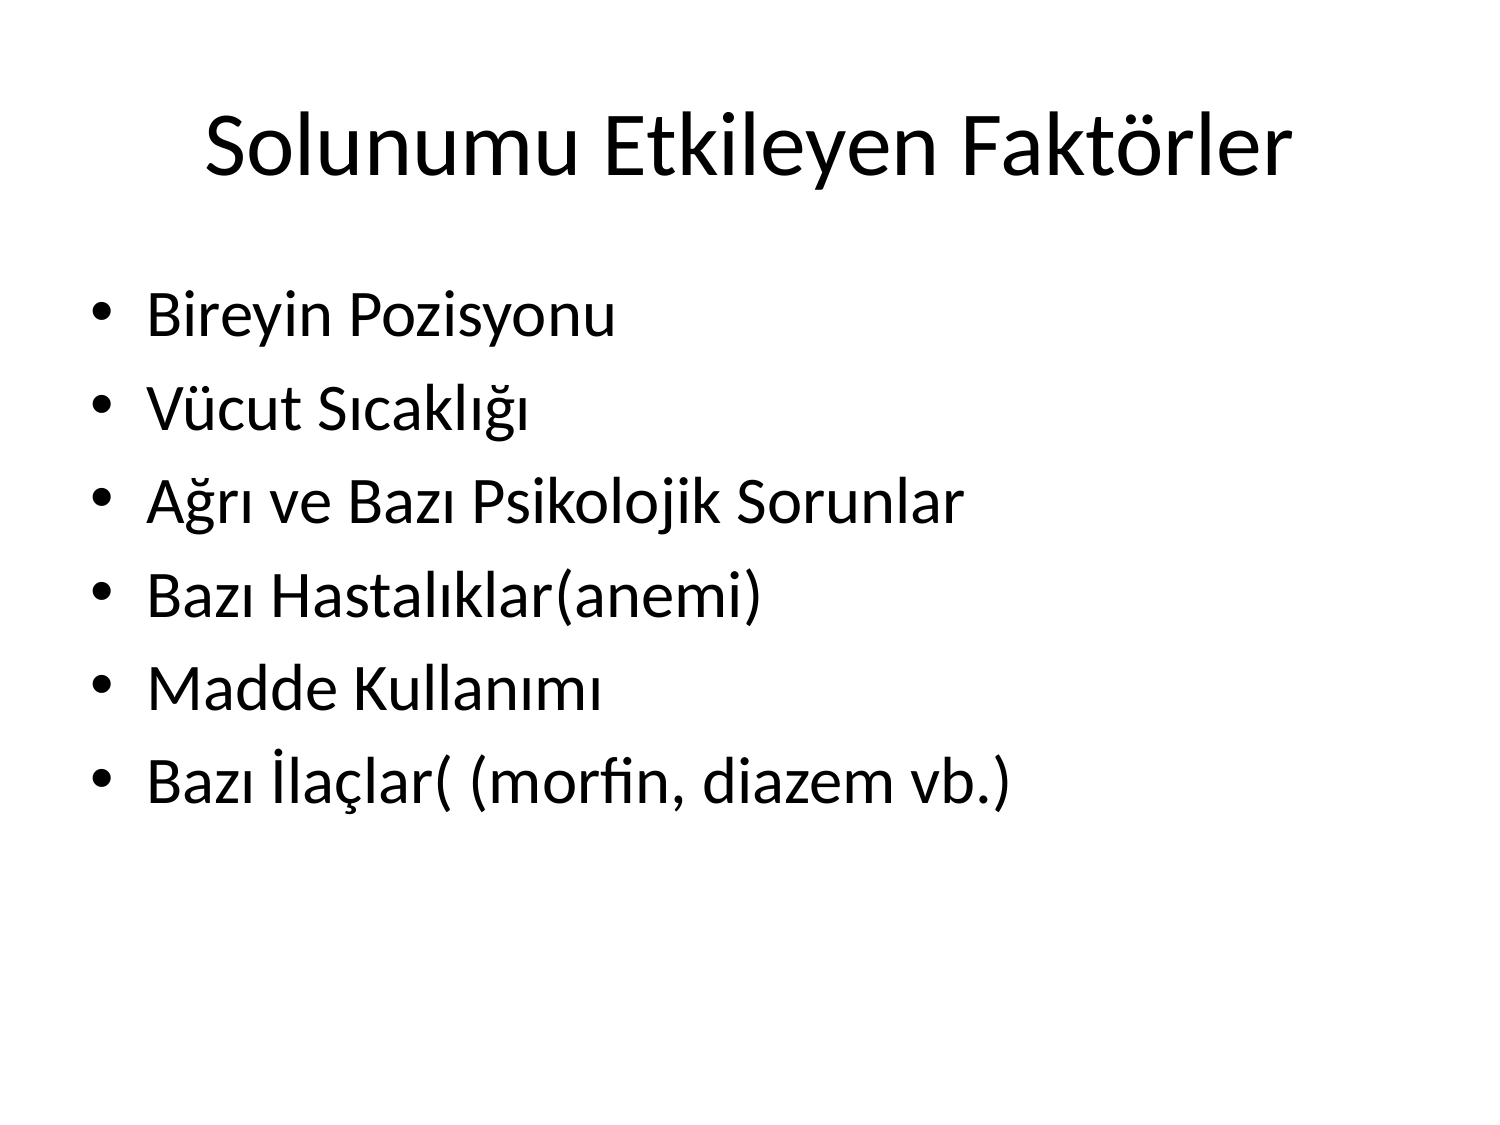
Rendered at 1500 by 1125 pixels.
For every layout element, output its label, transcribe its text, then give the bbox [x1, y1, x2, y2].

list Bireyin Pozisyonu Vücut Sıcaklığı Ağrı ve Bazı Psikolojik Sorunlar Bazı Hastalıklar(anemi) Madde Kullanımı Bazı İlaçlar( (morfin, diazem vb.) [75, 262, 1425, 1005]
title Solunumu Etkileyen Faktörler [75, 45, 1425, 233]
